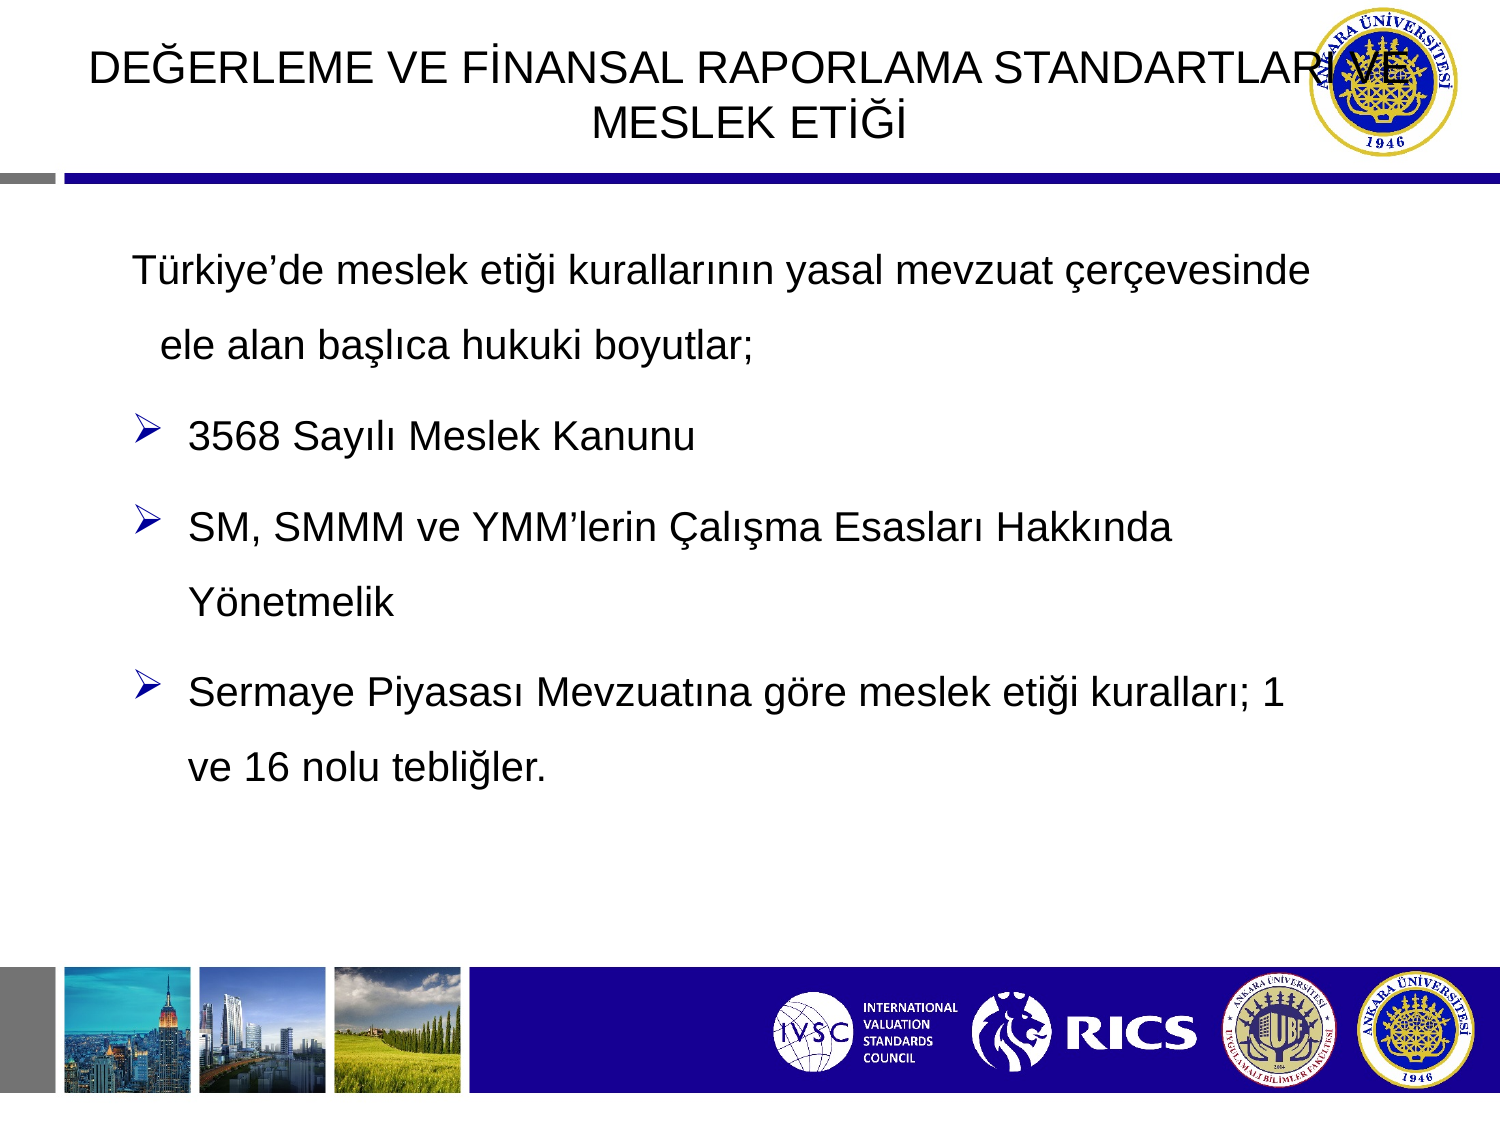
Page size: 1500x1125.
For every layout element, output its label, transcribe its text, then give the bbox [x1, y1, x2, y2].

list Türkiye’de meslek etiği kurallarının yasal mevzuat çerçevesinde ele alan başlıca hukuki boyutlar; 3568 Sayılı Meslek Kanunu SM, SMMM ve YMM’lerin Çalışma Esasları Hakkında Yönetmelik Sermaye Piyasası Mevzuatına göre meslek etiği kuralları; 1 ve 16 nolu tebliğler. [116, 210, 1355, 886]
picture [0, 0, 1500, 1125]
text_box DEĞERLEME VE FİNANSAL RAPORLAMA STANDARTLARI VE MESLEK ETİĞİ [51, 30, 1449, 136]
